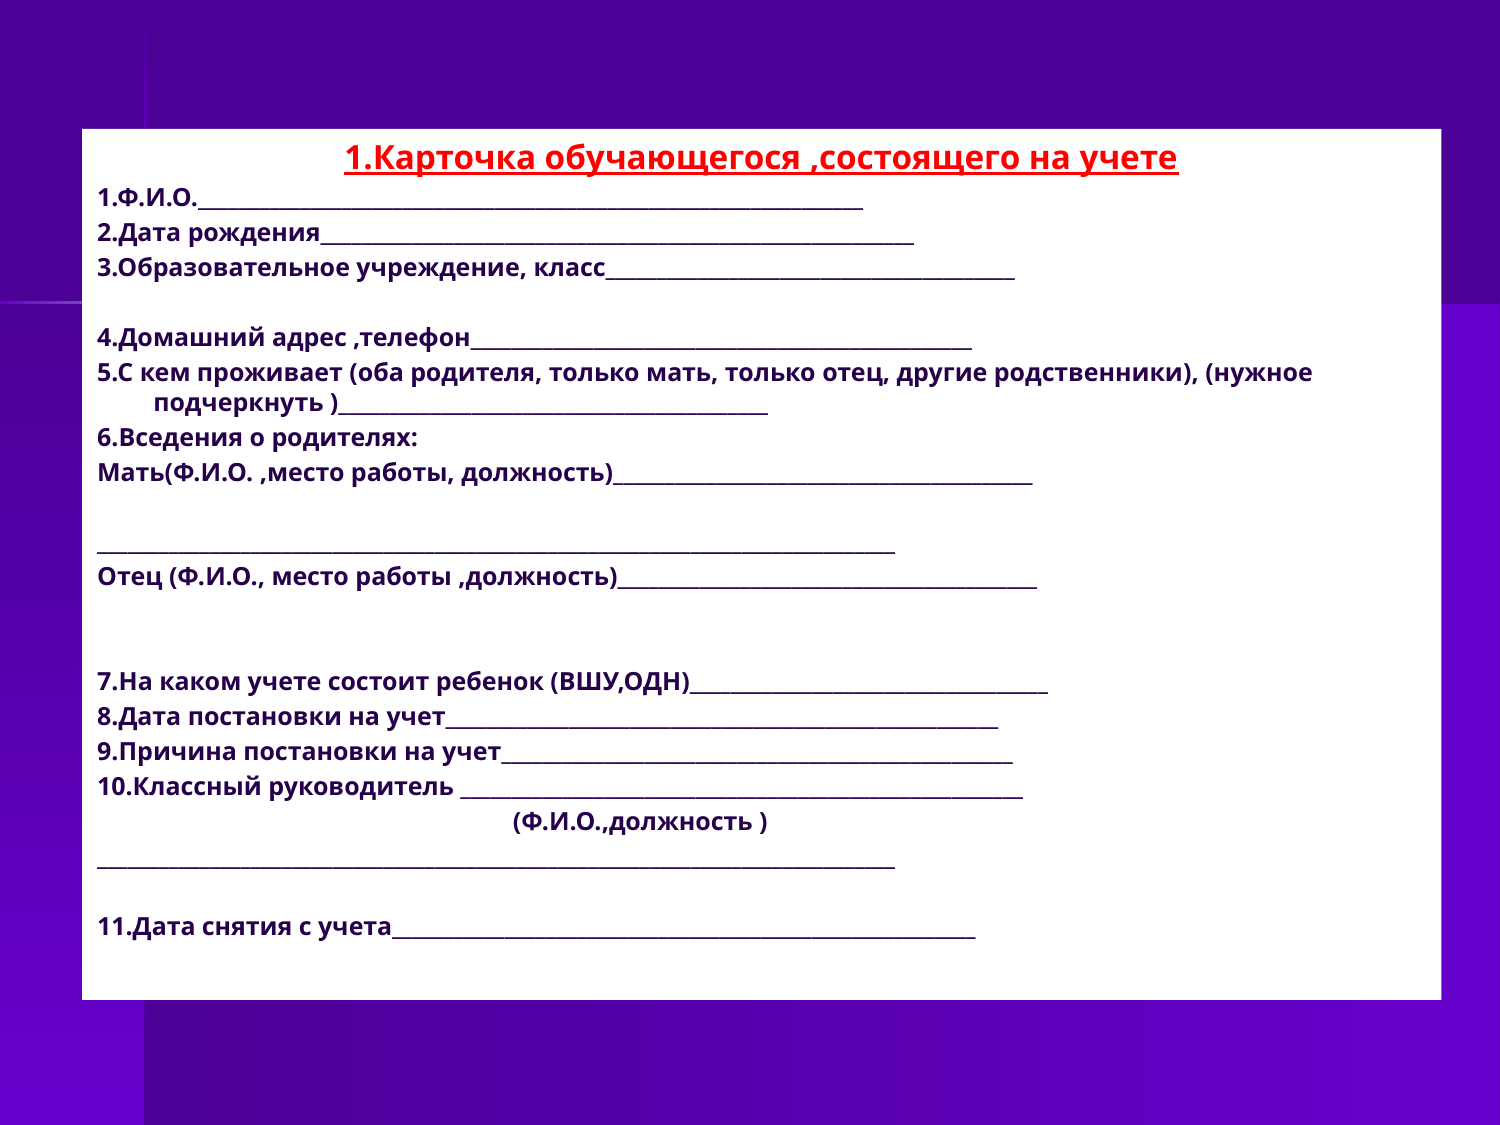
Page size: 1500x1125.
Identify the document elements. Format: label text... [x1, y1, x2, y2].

list 1.Карточка обучающегося ,состоящего на учете 1.Ф.И.О._________________________________________________________________ 2.Дата рождения__________________________________________________________ 3.Образовательное учреждение, класс________________________________________ 4.Домашний адрес ,телефон_________________________________________________ 5.С кем проживает (оба родителя, только мать, только отец, другие родственники), (нужное подчеркнуть )__________________________________________ 6.Вседения о родителях: Мать(Ф.И.О. ,место работы, должность)_________________________________________ ______________________________________________________________________________ Отец (Ф.И.О., место работы ,должность)_________________________________________ 7.На каком учете состоит ребенок (ВШУ,ОДН)___________________________________ 8.Дата постановки на учет______________________________________________________ 9.Причина постановки на учет__________________________________________________ 10.Классный руководитель _______________________________________________________ (Ф.И.О.,должность ) ______________________________________________________________________________ 11.Дата снятия с учета_________________________________________________________ [81, 128, 1442, 1001]
